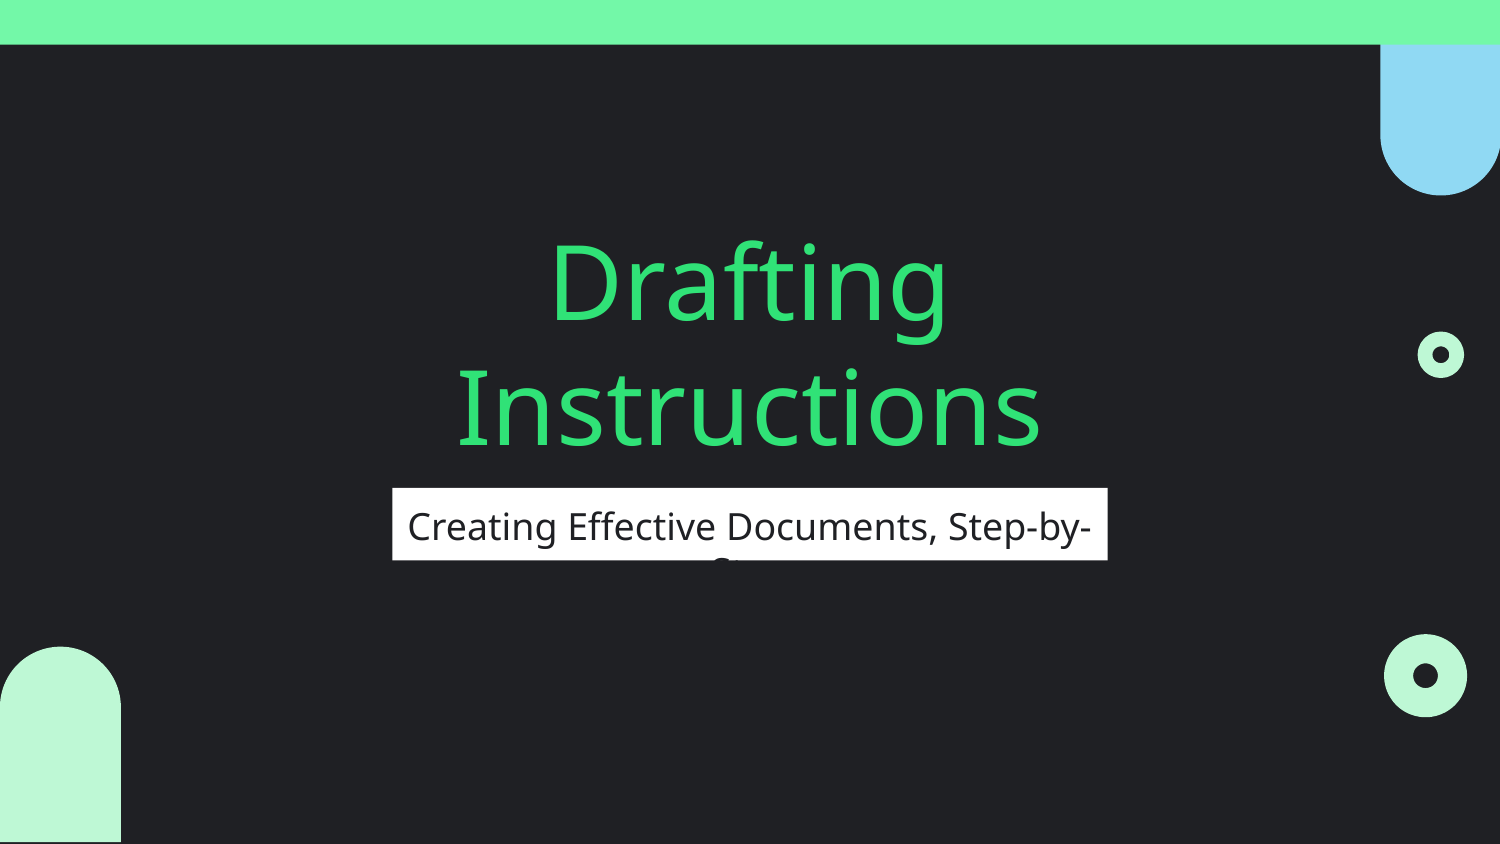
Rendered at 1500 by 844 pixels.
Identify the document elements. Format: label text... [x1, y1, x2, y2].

subtitle Creating Effective Documents, Step-by-Step [392, 487, 1108, 561]
title Drafting Instructions [356, 343, 1144, 482]
